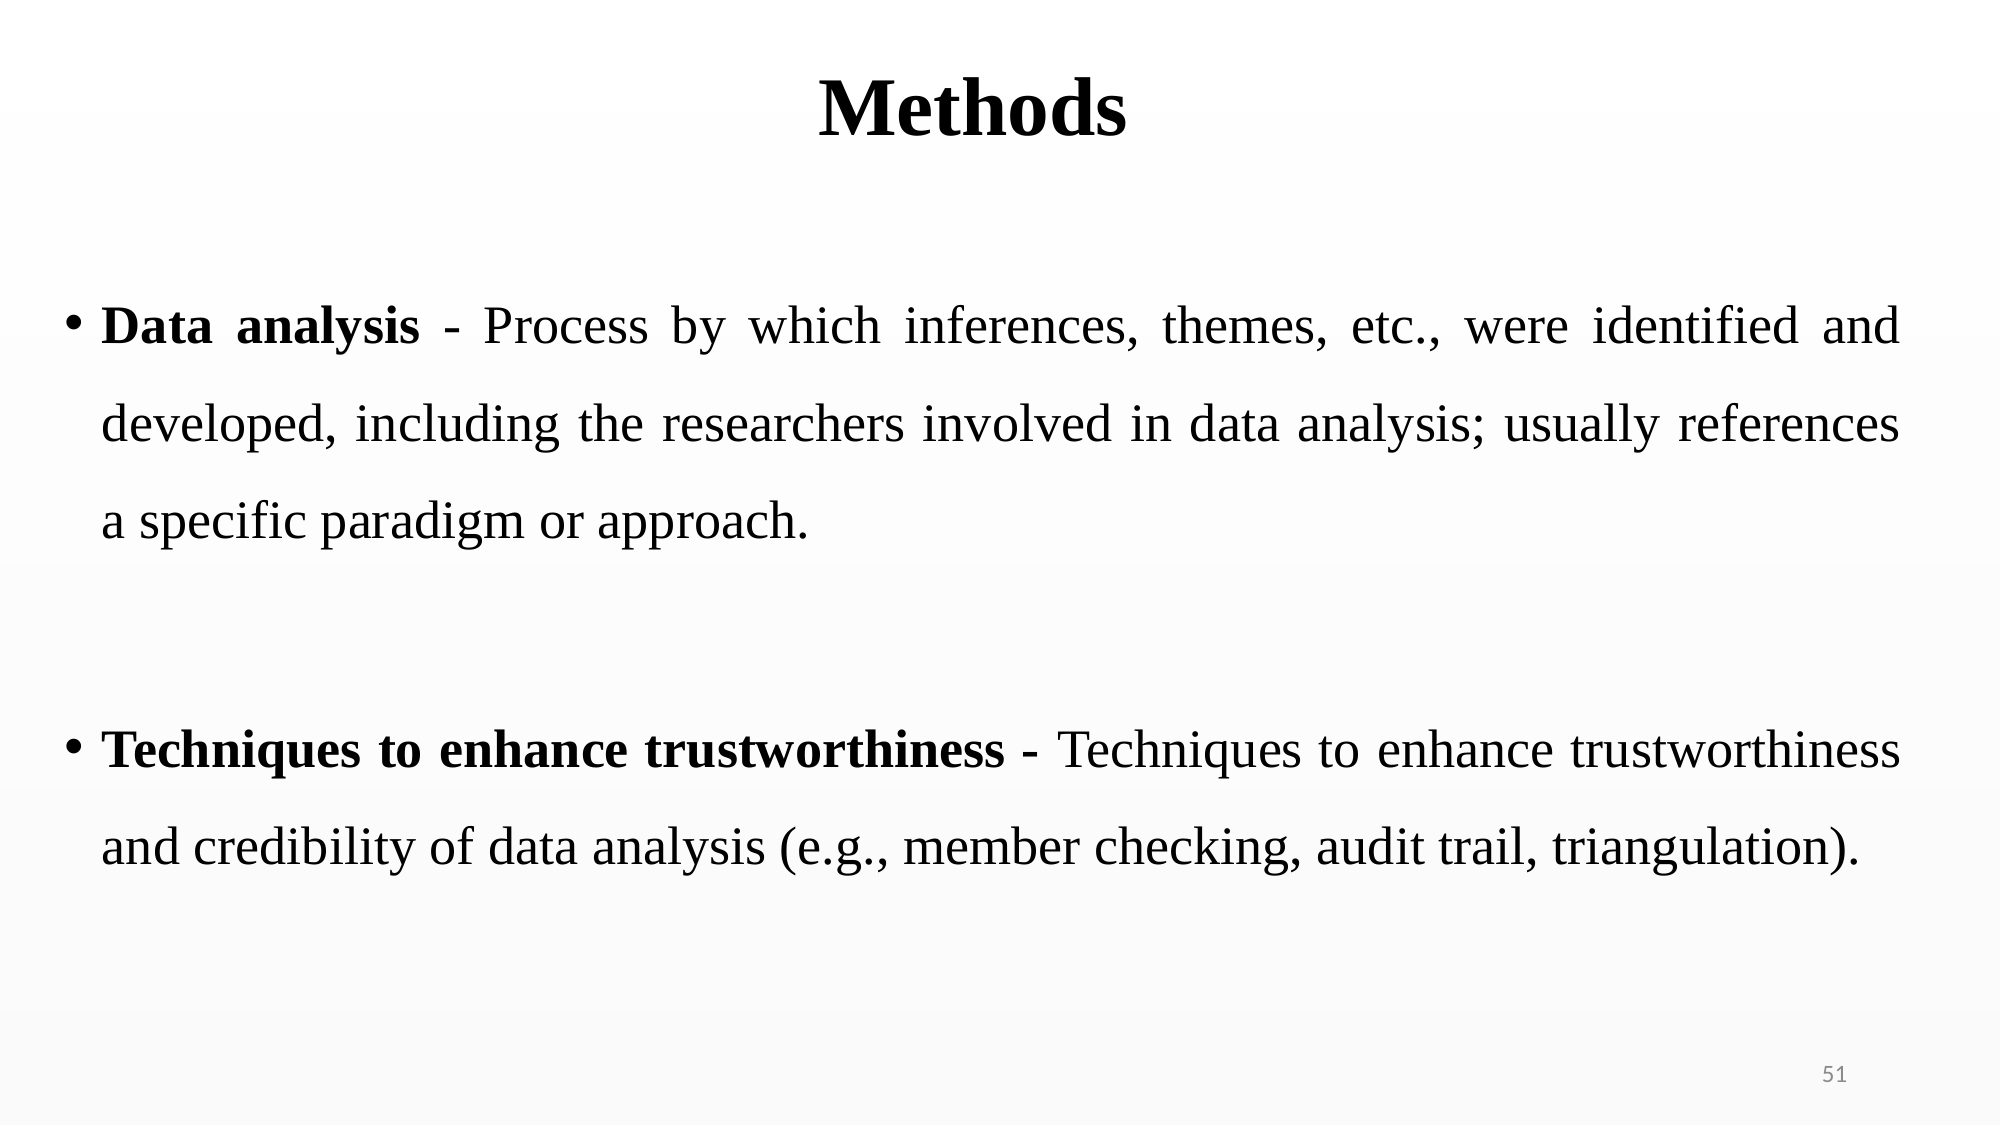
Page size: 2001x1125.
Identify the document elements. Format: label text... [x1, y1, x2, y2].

title Methods [121, 0, 1847, 218]
list Data analysis - Process by which inferences, themes, etc., were identified and developed, including the researchers involved in data analysis; usually references a specific paradigm or approach. Techniques to enhance trustworthiness - Techniques to enhance trustworthiness and credibility of data analysis (e.g., member checking, audit trail, triangulation). [49, 249, 1918, 964]
slide_number 51 [1412, 1042, 1863, 1103]
